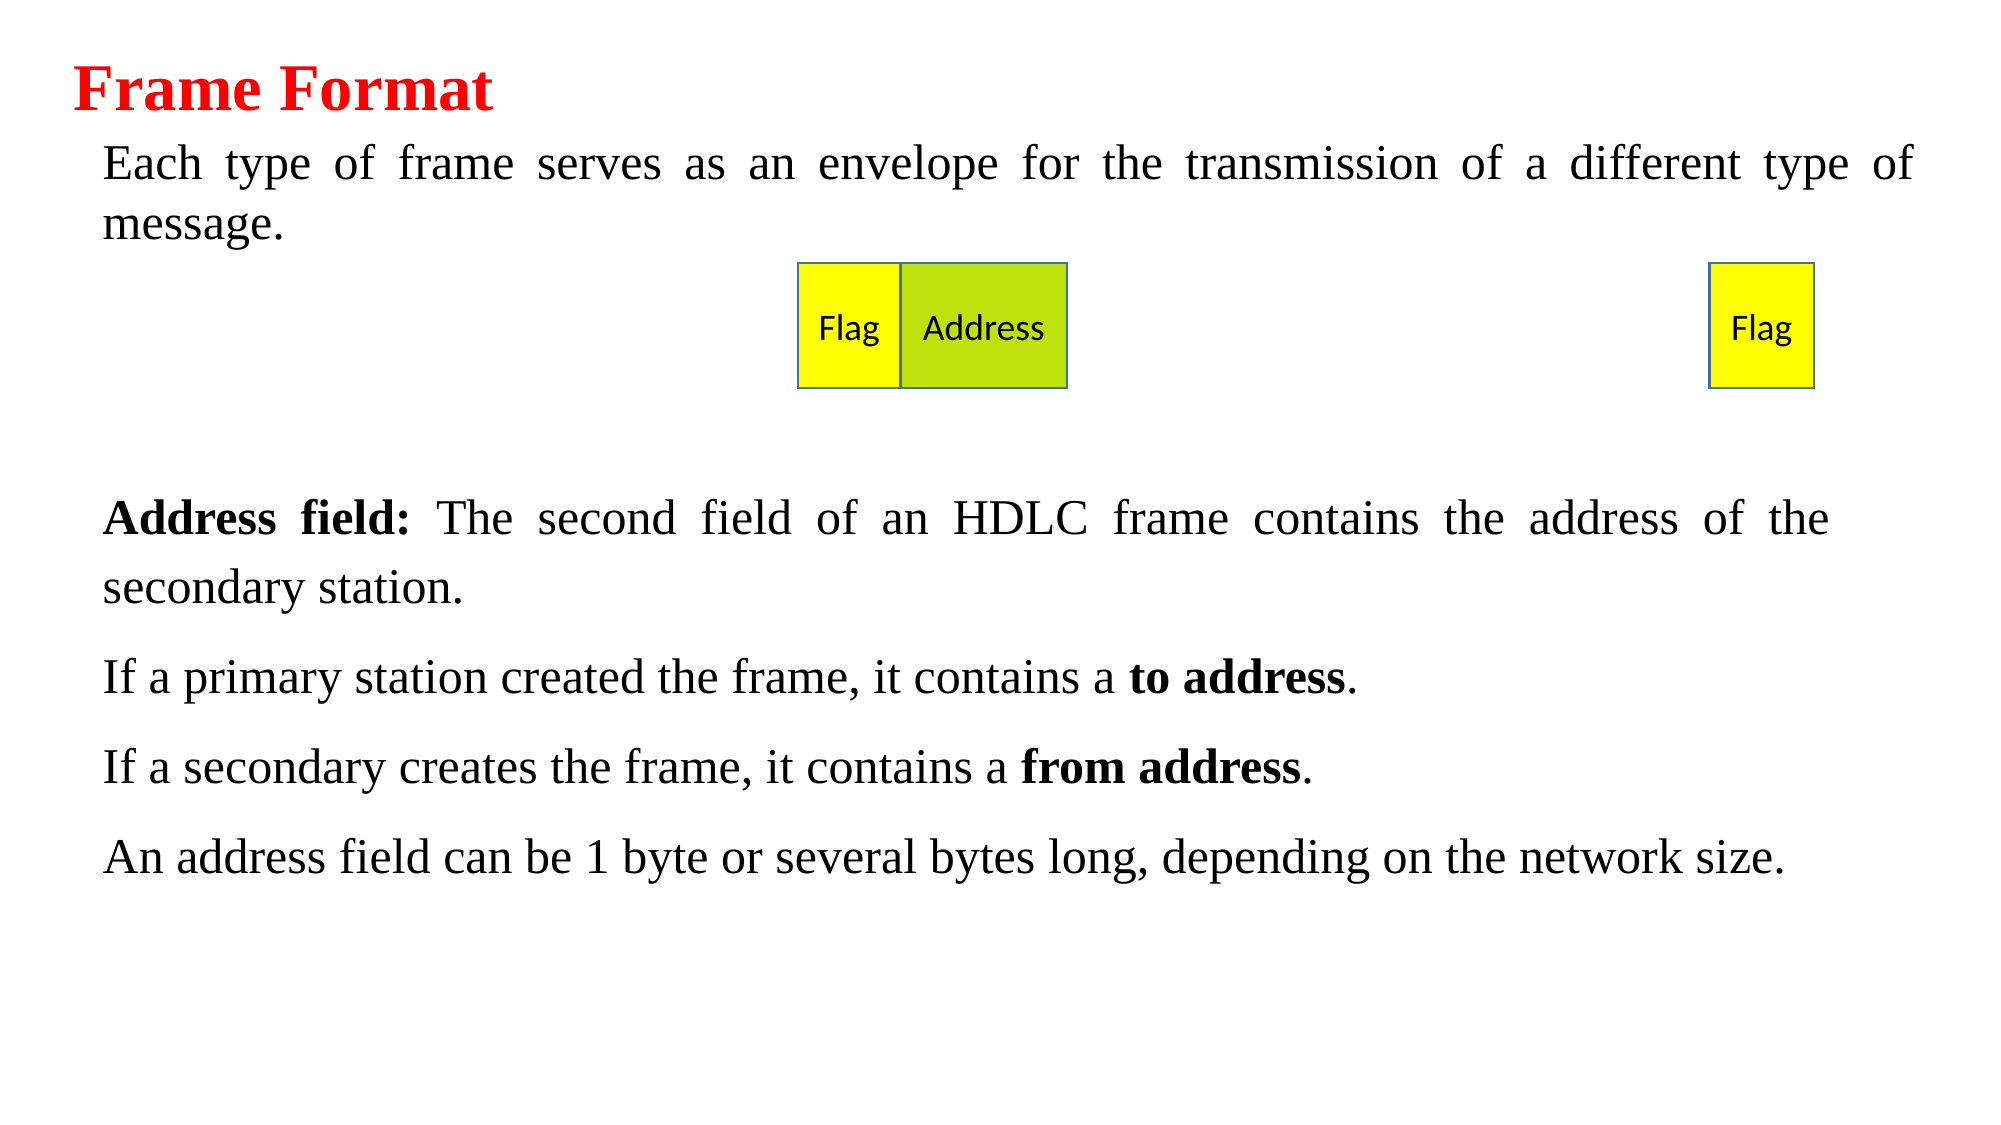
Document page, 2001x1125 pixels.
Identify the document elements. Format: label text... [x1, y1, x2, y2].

text_box Each type of frame serves as an envelope for the transmission of a different type of message. [87, 121, 1931, 257]
text_box Frame Format [58, 0, 510, 132]
text_box Flag [1708, 262, 1815, 389]
text_box Address field: The second field of an HDLC frame contains the address of the secondary station. If a primary station created the frame, it contains a to address. If a secondary creates the frame, it contains a from address. An address field can be 1 byte or several bytes long, depending on the network size. [87, 468, 1846, 891]
text_box Address [900, 262, 1068, 389]
text_box Flag [797, 262, 900, 389]
